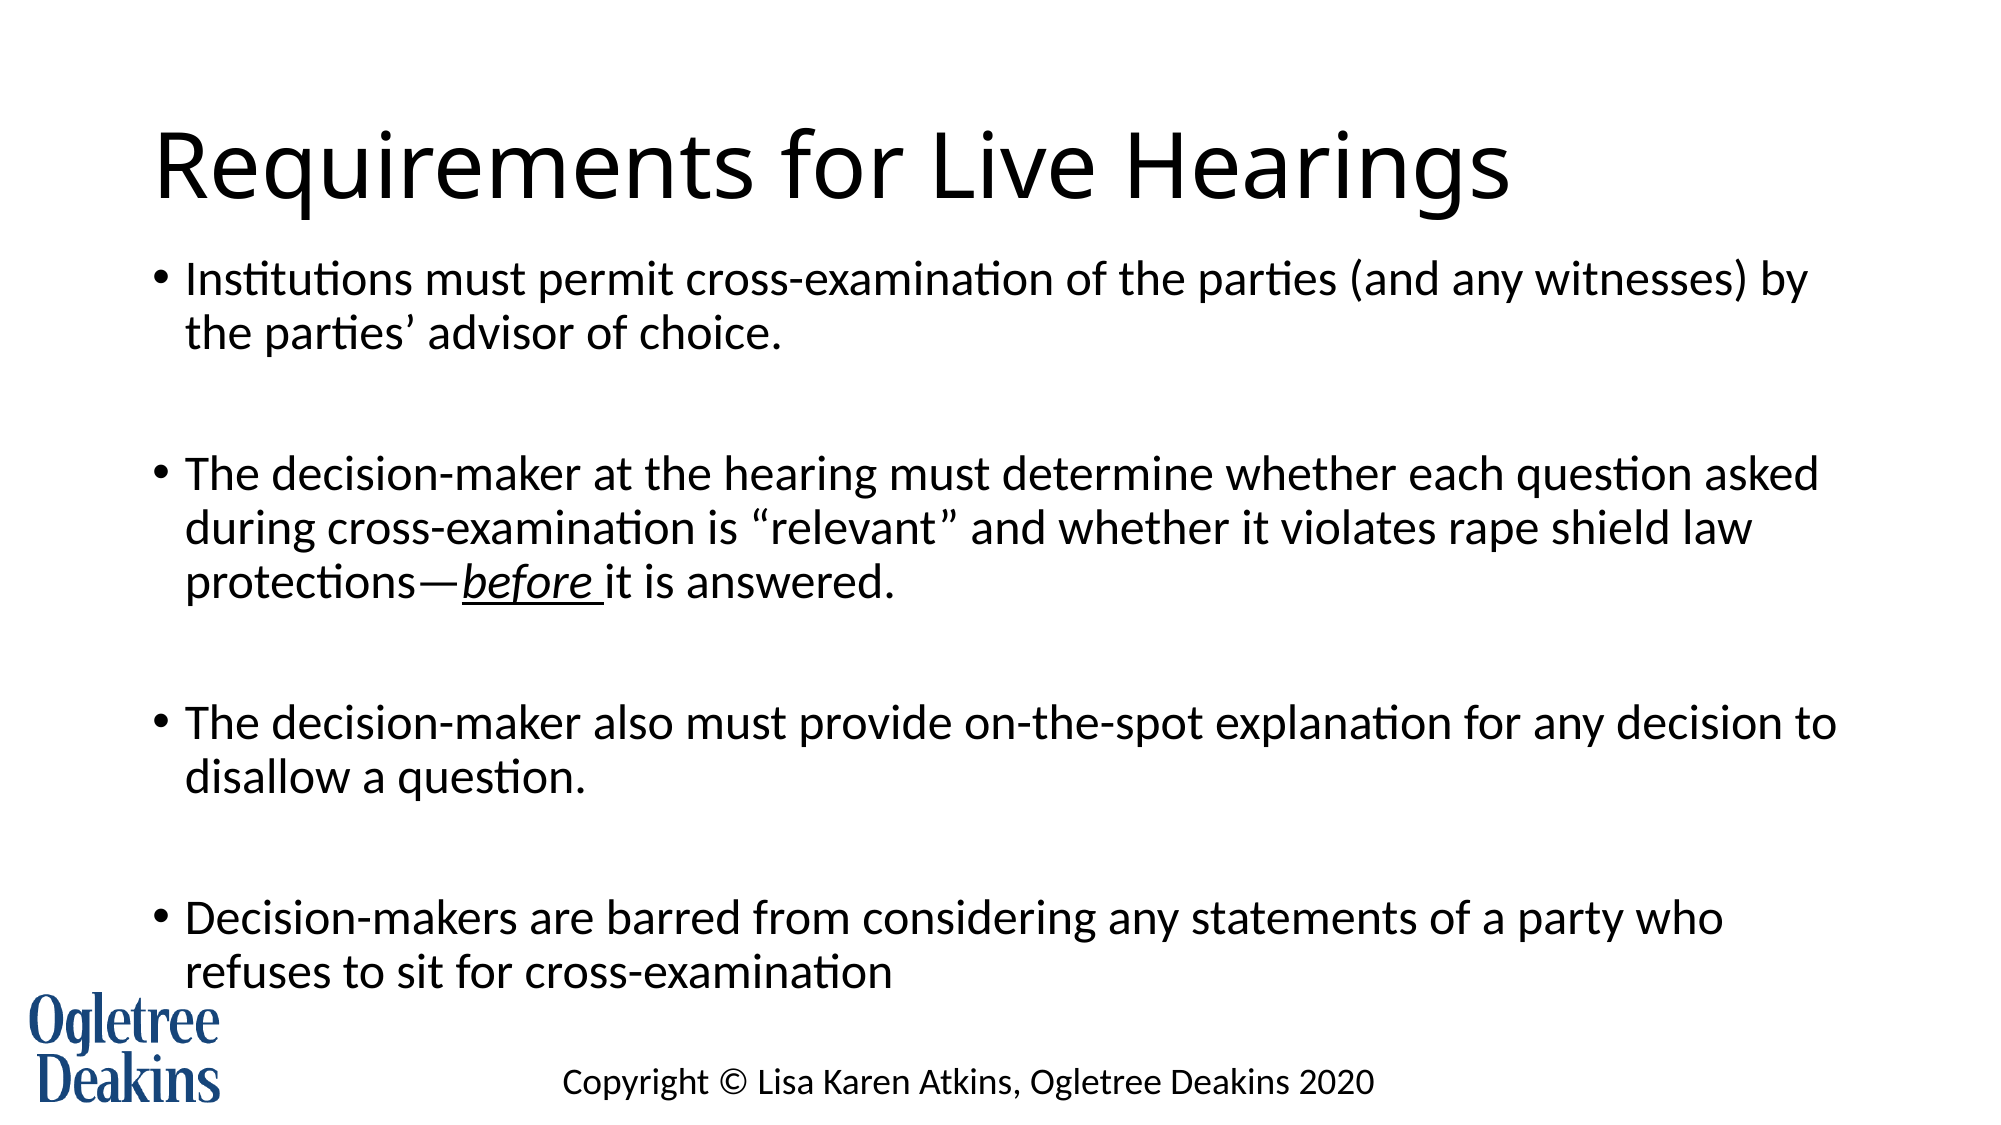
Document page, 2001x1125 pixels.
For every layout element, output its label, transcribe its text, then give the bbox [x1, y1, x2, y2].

title Requirements for Live Hearings [137, 59, 1863, 245]
list Institutions must permit cross-examination of the parties (and any witnesses) by the parties’ advisor of choice. The decision-maker at the hearing must determine whether each question asked during cross-examination is “relevant” and whether it violates rape shield law protections—before it is answered. The decision-maker also must provide on-the-spot explanation for any decision to disallow a question. Decision-makers are barred from considering any statements of a party who refuses to sit for cross-examination [137, 245, 1863, 1014]
picture [29, 992, 220, 1103]
